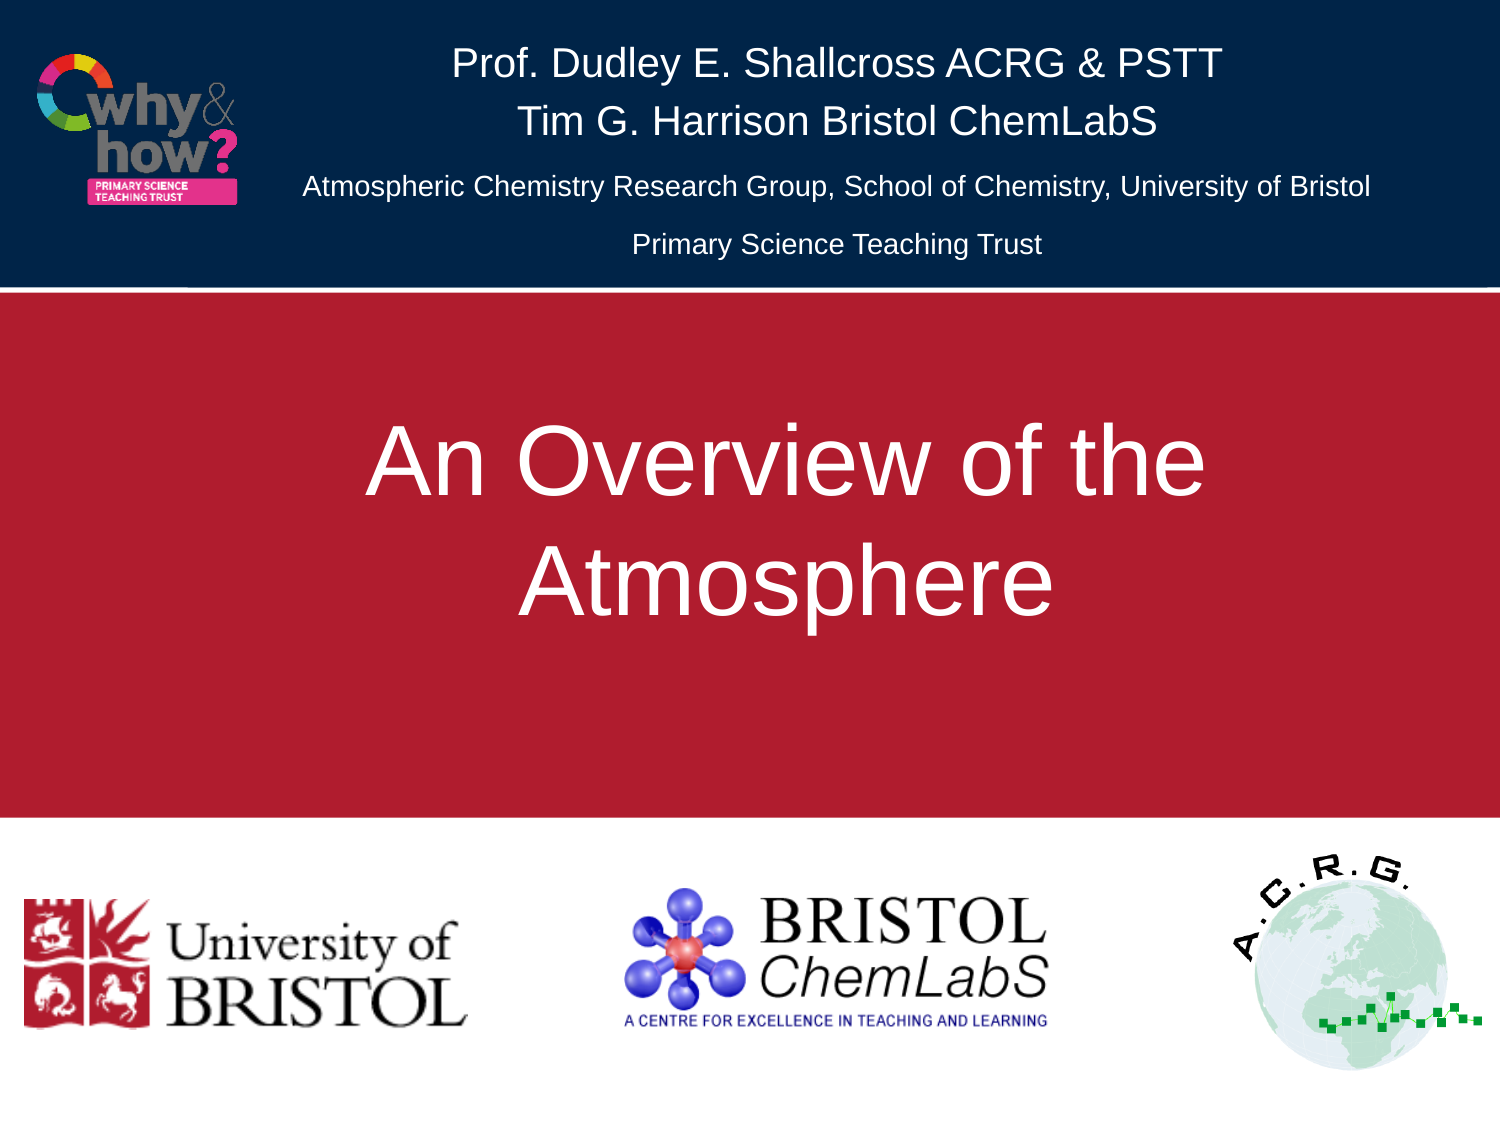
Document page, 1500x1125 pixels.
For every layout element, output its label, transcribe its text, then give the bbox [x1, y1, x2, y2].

subtitle An Overview of the Atmosphere [187, 312, 1388, 738]
title Prof. Dudley E. Shallcross ACRG & PSTT Tim G. Harrison Bristol ChemLabS Atmospheric Chemistry Research Group, School of Chemistry, University of Bristol Primary Science Teaching Trust [187, 0, 1488, 288]
picture [24, 899, 468, 1030]
picture [37, 54, 238, 205]
picture [624, 887, 1050, 1029]
